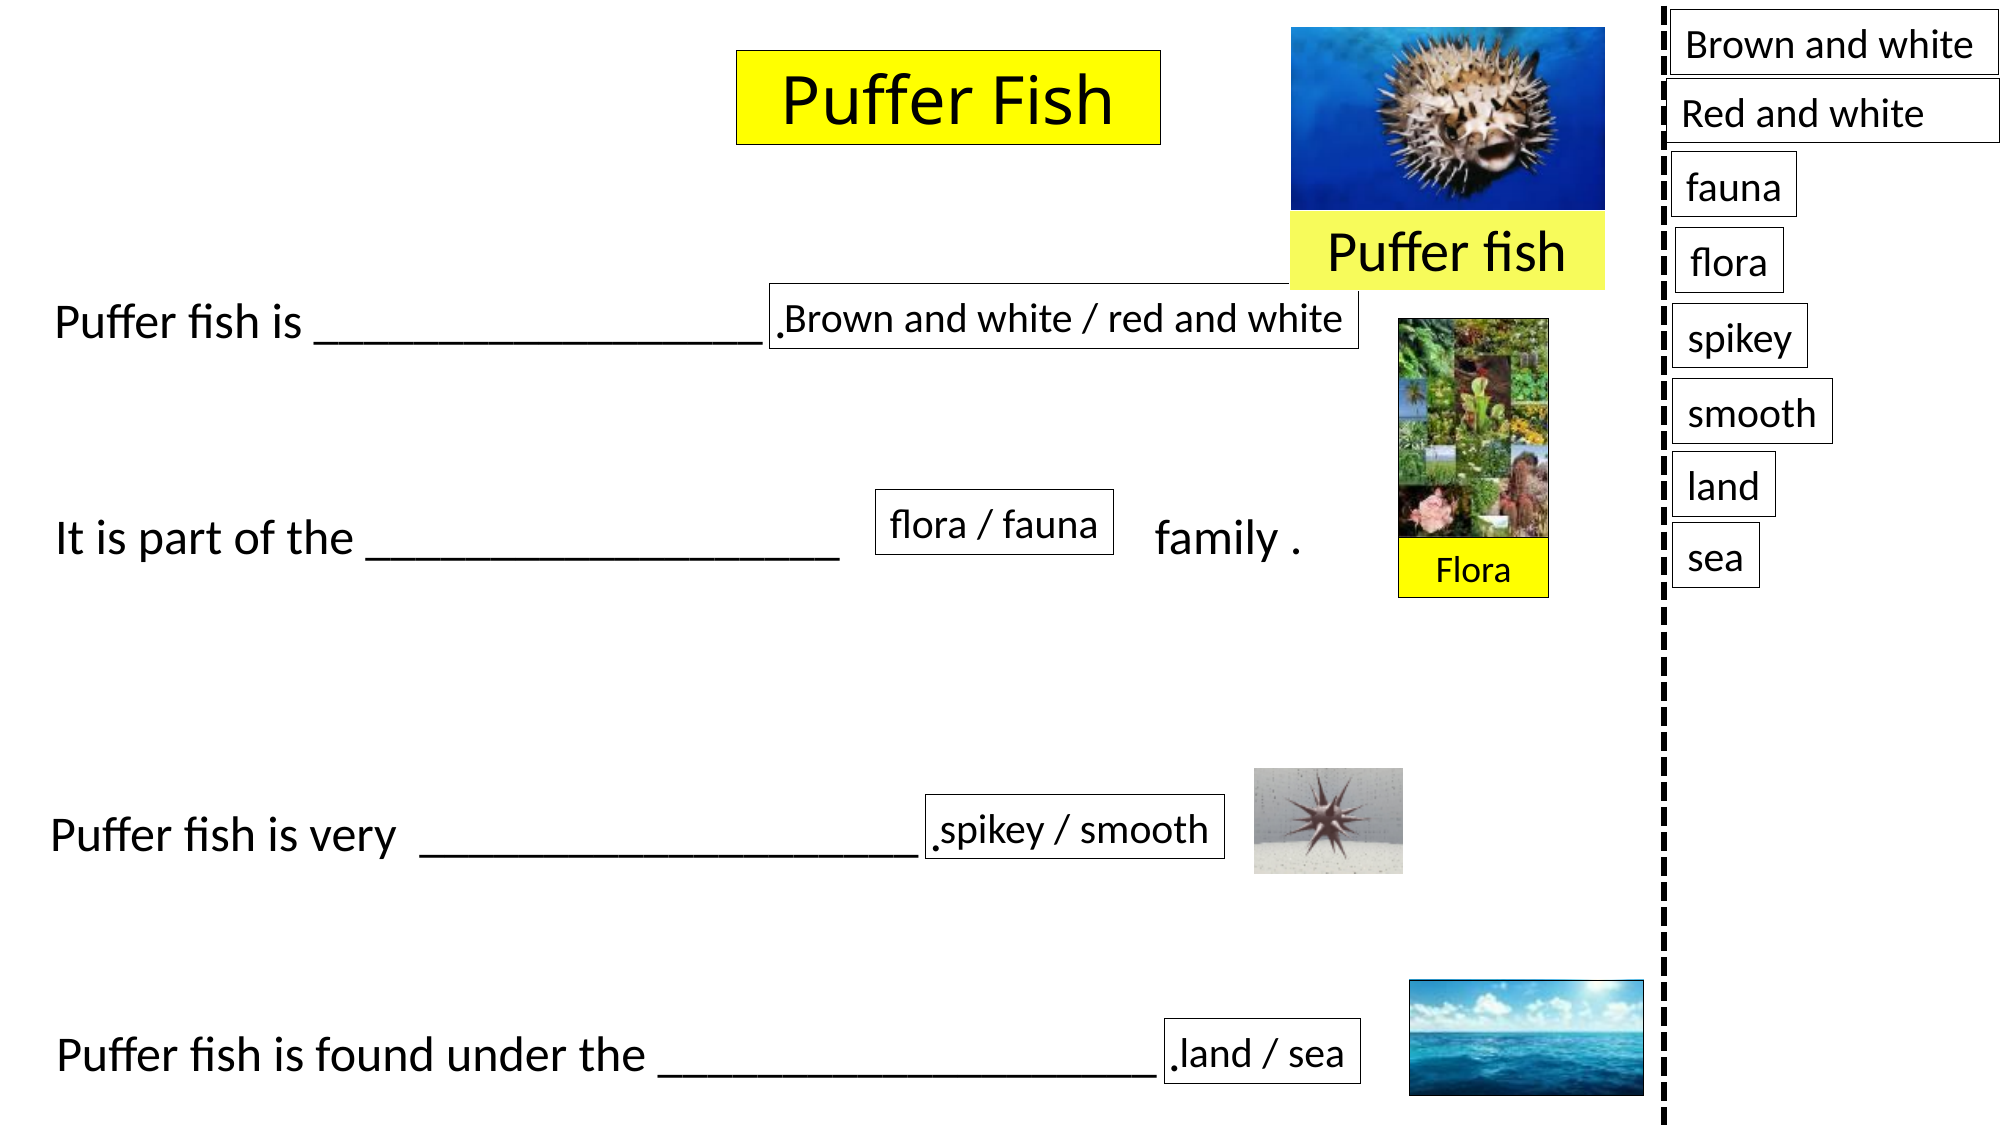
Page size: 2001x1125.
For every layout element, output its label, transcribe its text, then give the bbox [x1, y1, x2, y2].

text_box Brown and white / red and white [769, 283, 1359, 349]
text_box Red and white [1666, 78, 2000, 143]
text_box land [1672, 451, 1776, 517]
text_box flora / fauna [875, 489, 1114, 555]
text_box flora [1675, 227, 1784, 293]
text_box Puffer fish is __________________ . [39, 280, 803, 356]
text_box Puffer Fish [736, 50, 1161, 145]
text_box fauna [1671, 151, 1797, 217]
text_box Puffer fish is found under the ____________________ . [41, 1013, 1197, 1089]
text_box spikey [1672, 303, 1808, 368]
text_box Brown and white [1670, 9, 1999, 75]
text_box sea [1672, 522, 1760, 588]
text_box land / sea [1164, 1018, 1361, 1084]
picture [1409, 979, 1644, 1096]
text_box spikey / smooth [925, 794, 1225, 859]
text_box smooth [1672, 378, 1833, 444]
text_box It is part of the ___________________ family . [40, 497, 1319, 573]
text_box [1398, 318, 1549, 599]
text_box Puffer fish is very ____________________ . [35, 794, 959, 869]
picture [1254, 768, 1403, 874]
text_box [1289, 26, 1606, 264]
